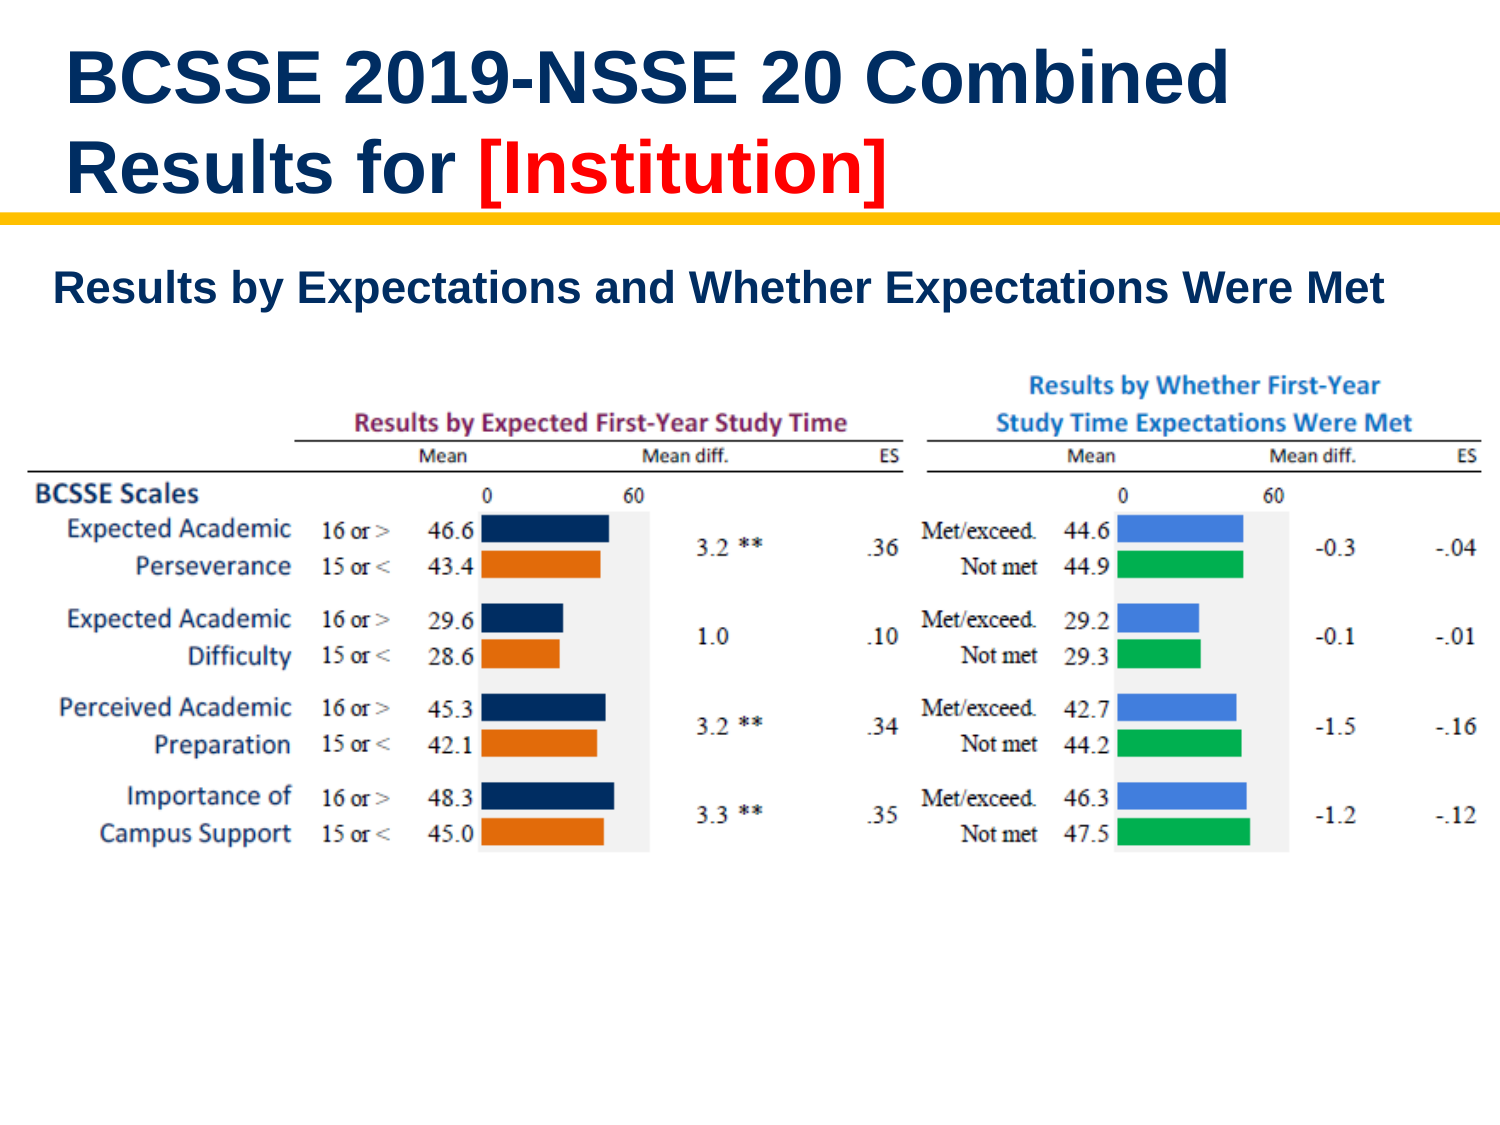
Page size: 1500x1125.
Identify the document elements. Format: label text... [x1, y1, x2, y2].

title BCSSE 2019-NSSE 20 Combined Results for [Institution] [50, 37, 1450, 200]
picture [21, 374, 1497, 862]
list Results by Expectations and Whether Expectations Were Met [37, 249, 1475, 339]
